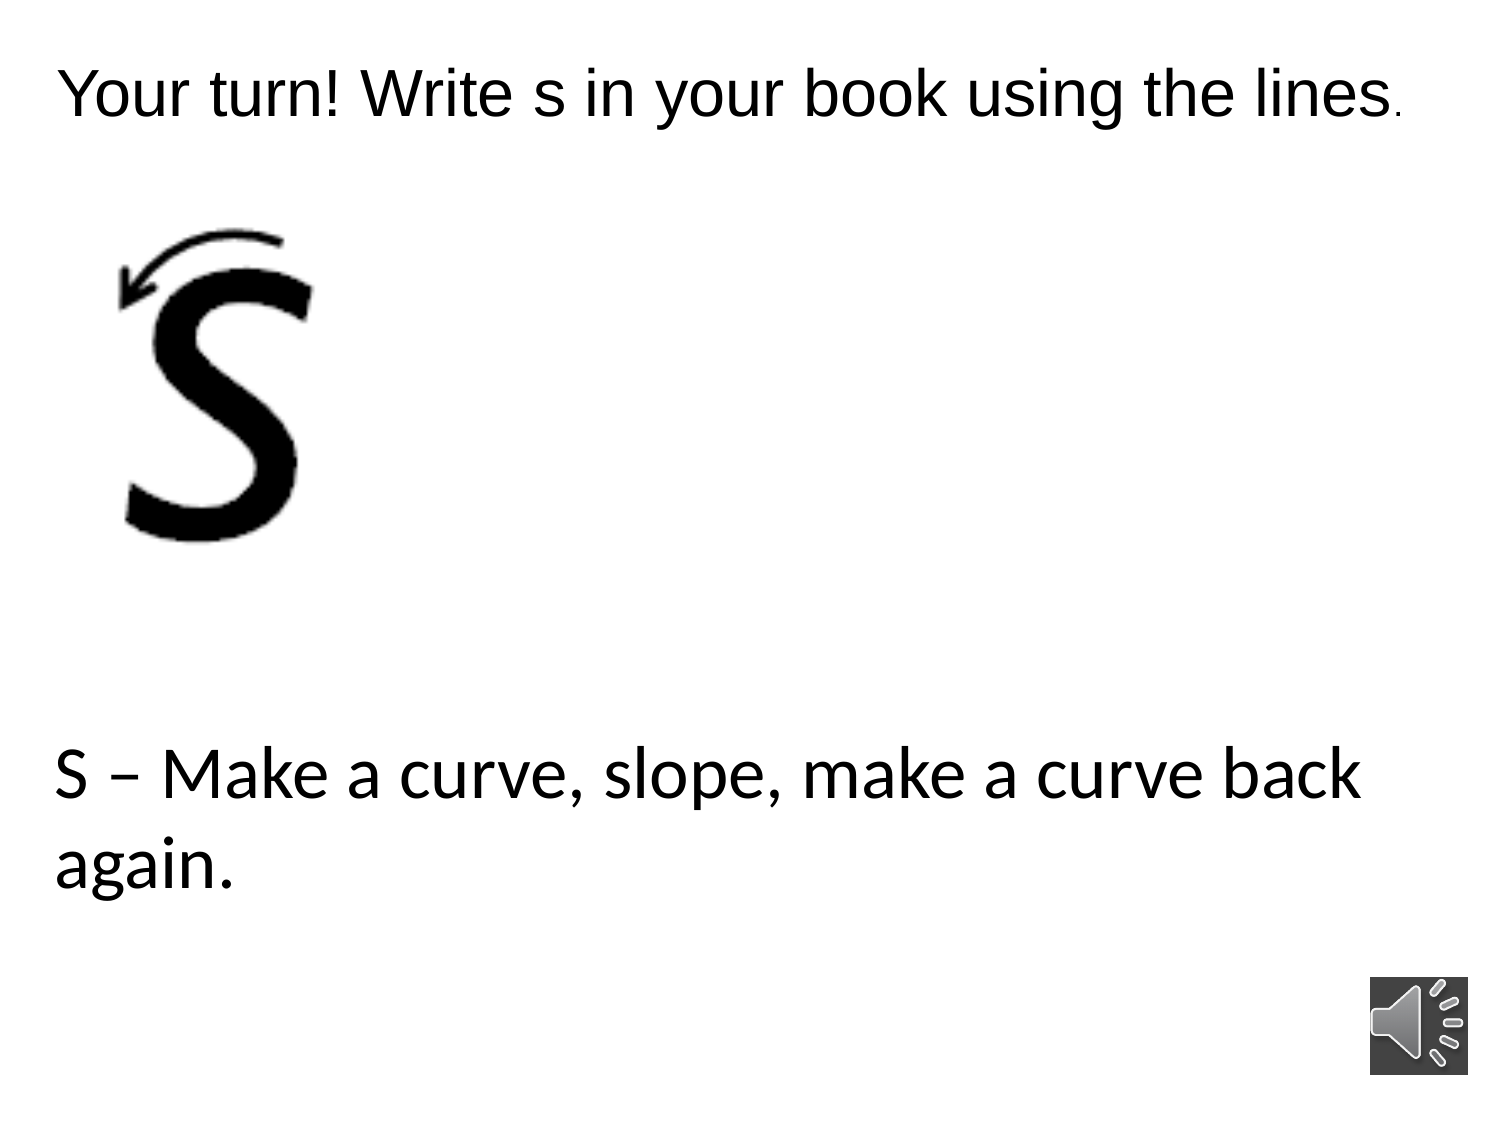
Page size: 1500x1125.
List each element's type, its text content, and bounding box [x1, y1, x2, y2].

text_box S – Make a curve, slope, make a curve back again. [39, 715, 1470, 911]
text_box Your turn! Write s in your book using the lines. [41, 42, 1471, 183]
picture [1368, 975, 1470, 1077]
picture [76, 179, 396, 630]
